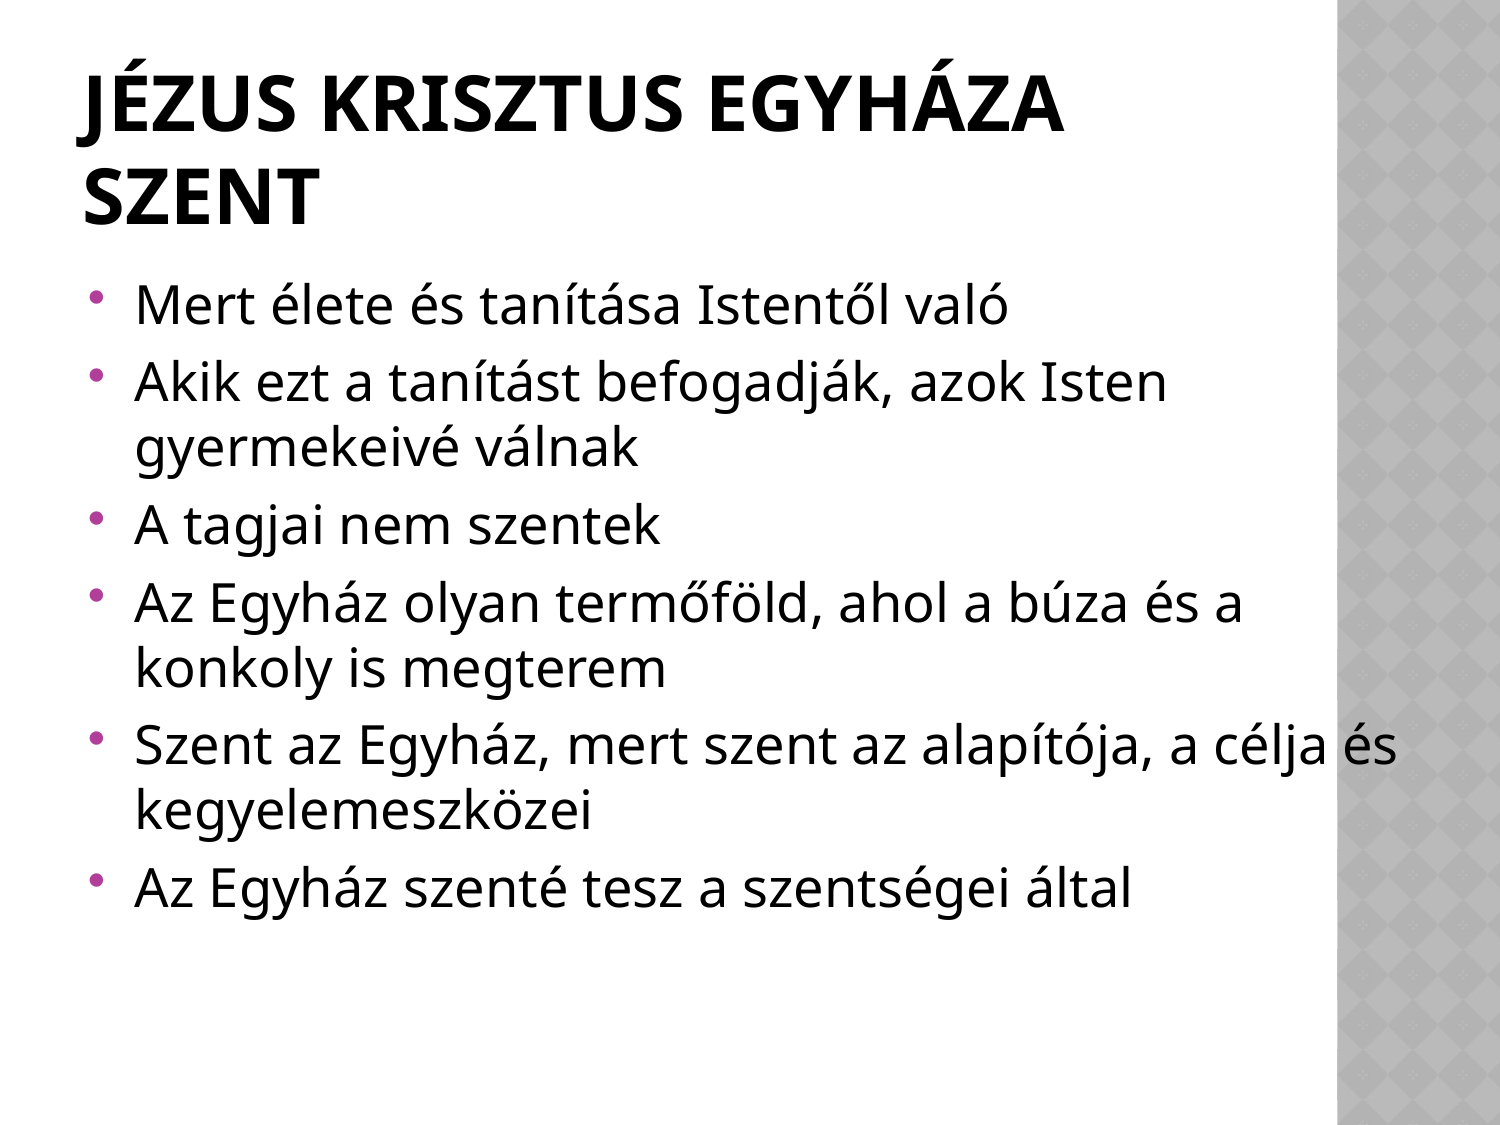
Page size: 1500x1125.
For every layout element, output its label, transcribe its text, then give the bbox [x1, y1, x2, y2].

title Jézus Krisztus Egyháza szent [75, 52, 1263, 240]
list Mert élete és tanítása Istentől való Akik ezt a tanítást befogadják, azok Isten gyermekeivé válnak A tagjai nem szentek Az Egyház olyan termőföld, ahol a búza és a konkoly is megterem Szent az Egyház, mert szent az alapítója, a célja és kegyelemeszközei Az Egyház szenté tesz a szentségei által [75, 262, 1425, 1071]
